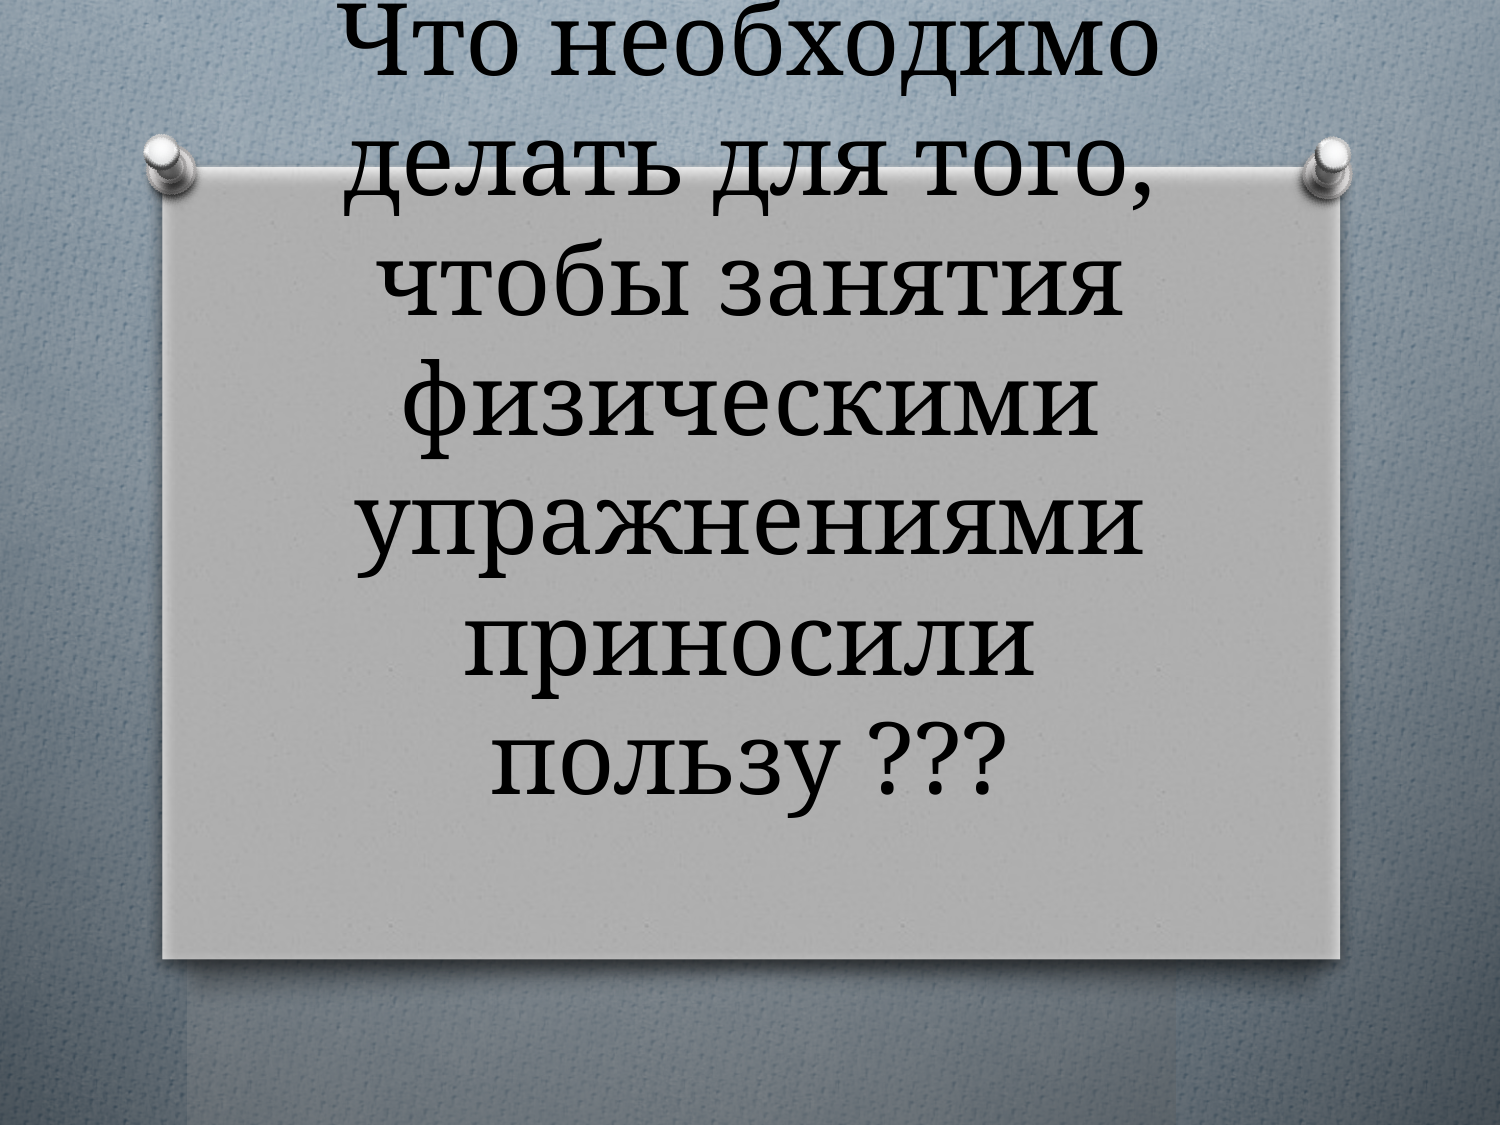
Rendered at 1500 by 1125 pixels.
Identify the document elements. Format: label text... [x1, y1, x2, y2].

picture [112, 100, 235, 224]
picture [1274, 109, 1396, 230]
title Что необходимо делать для того, чтобы занятия физическими упражнениями приносили пользу ??? [194, 444, 1306, 823]
